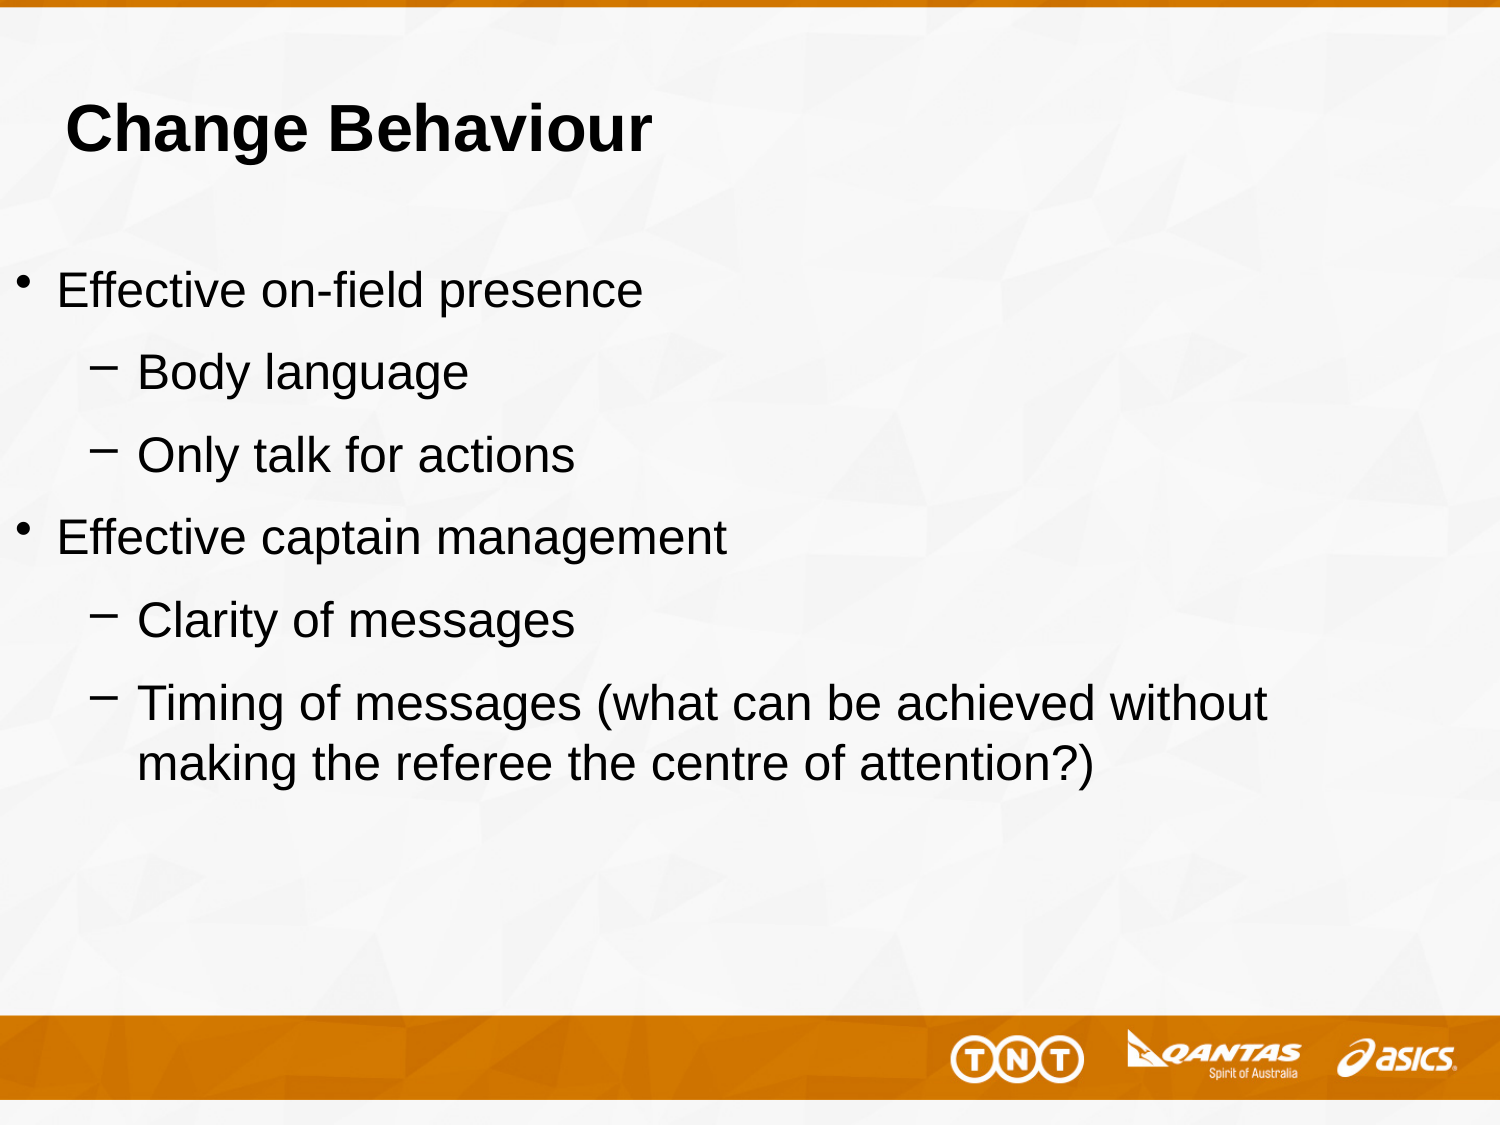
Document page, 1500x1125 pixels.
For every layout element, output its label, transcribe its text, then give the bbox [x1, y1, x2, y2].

picture [0, 0, 1500, 1125]
title Change Behaviour [50, 62, 1500, 188]
list Effective on-field presence Body language Only talk for actions Effective captain management Clarity of messages Timing of messages (what can be achieved without making the referee the centre of attention?) [0, 249, 1400, 963]
